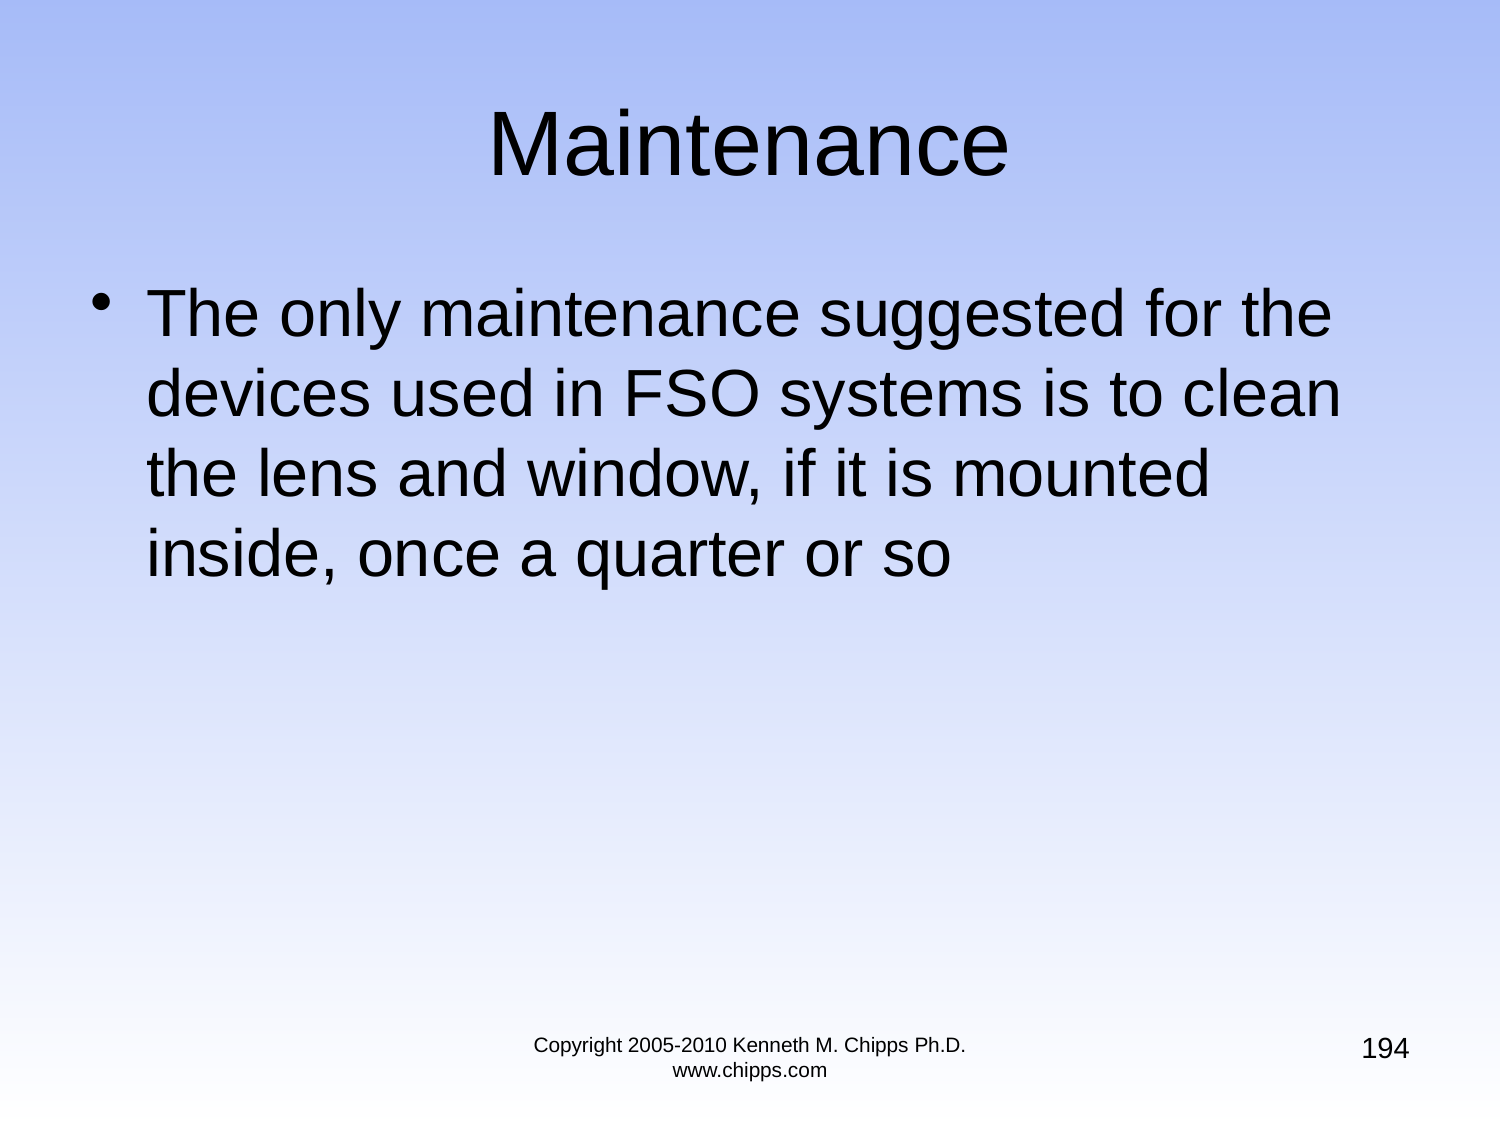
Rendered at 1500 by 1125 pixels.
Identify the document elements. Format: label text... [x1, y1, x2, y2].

list The only maintenance suggested for the devices used in FSO systems is to clean the lens and window, if it is mounted inside, once a quarter or so [75, 262, 1425, 1005]
slide_number 194 [1074, 1021, 1426, 1101]
slide_number 114 [1425, 114, 1500, 118]
slide_number 114 [0, 114, 75, 118]
footer Copyright 2005-2010 Kenneth M. Chipps Ph.D. www.chipps.com [449, 1024, 1051, 1103]
title Maintenance [75, 45, 1425, 233]
